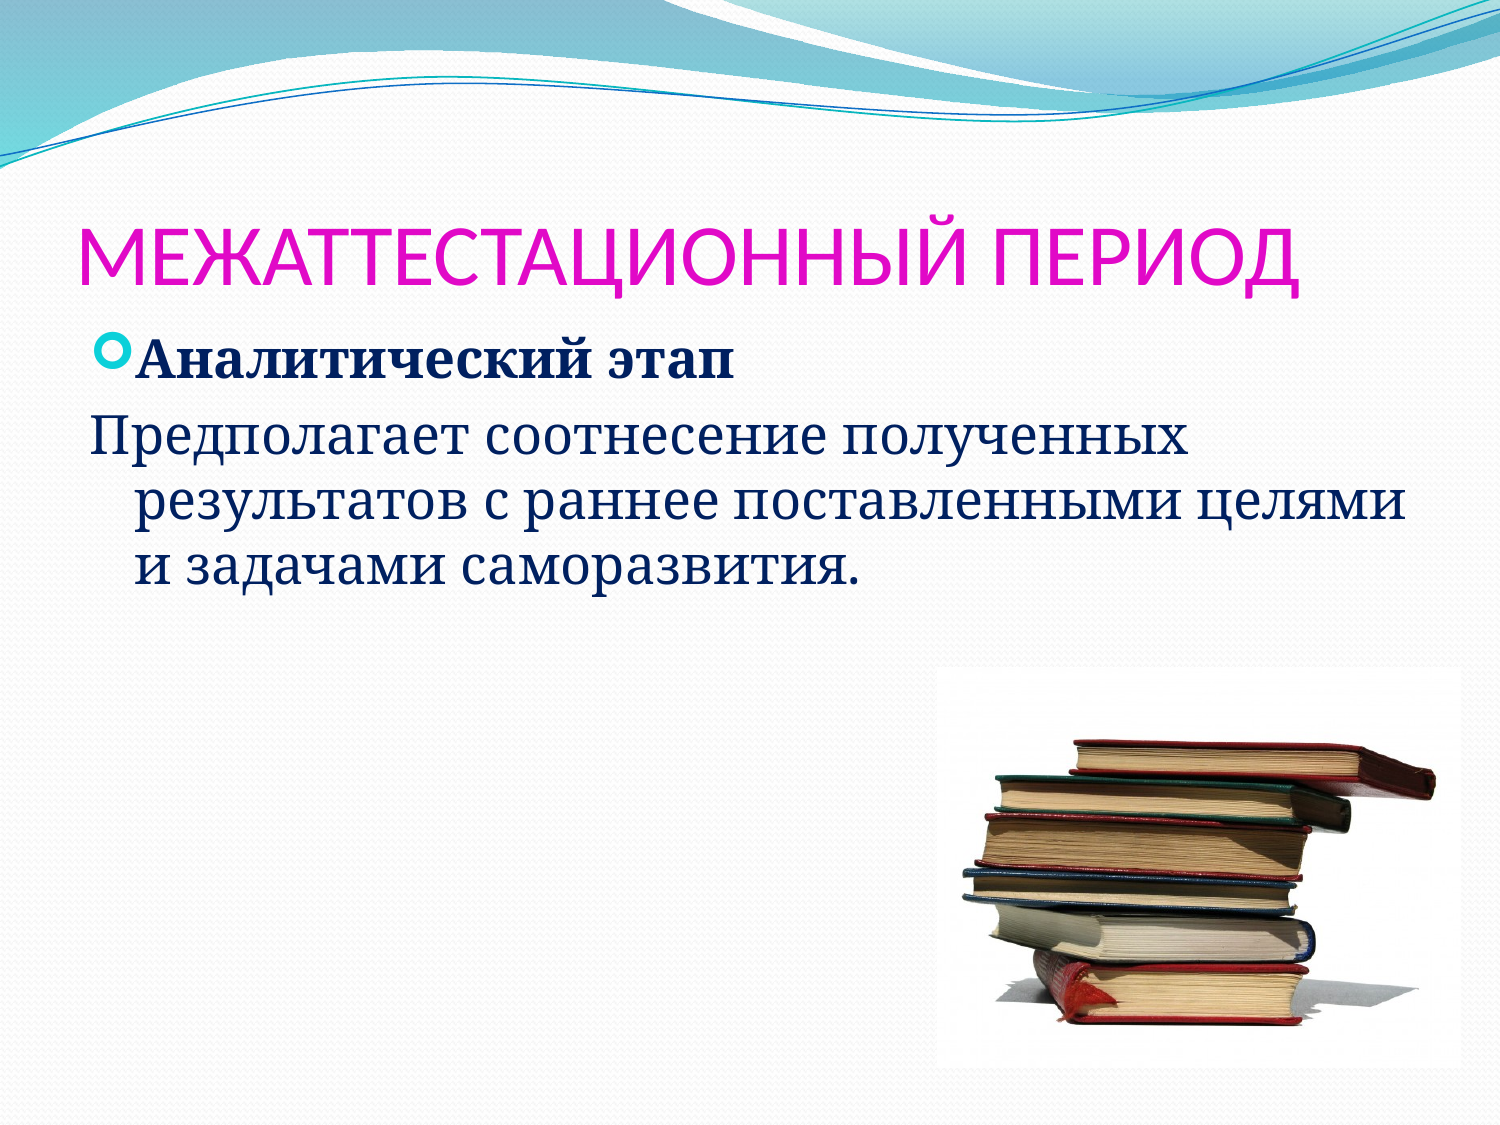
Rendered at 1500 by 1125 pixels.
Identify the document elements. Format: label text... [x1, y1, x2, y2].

title МЕЖАТТЕСТАЦИОННЫЙ ПЕРИОД [75, 115, 1425, 303]
picture [937, 667, 1461, 1069]
list Аналитический этап Предполагает соотнесение полученных результатов с раннее поставленными целями и задачами саморазвития. [75, 317, 1425, 1038]
